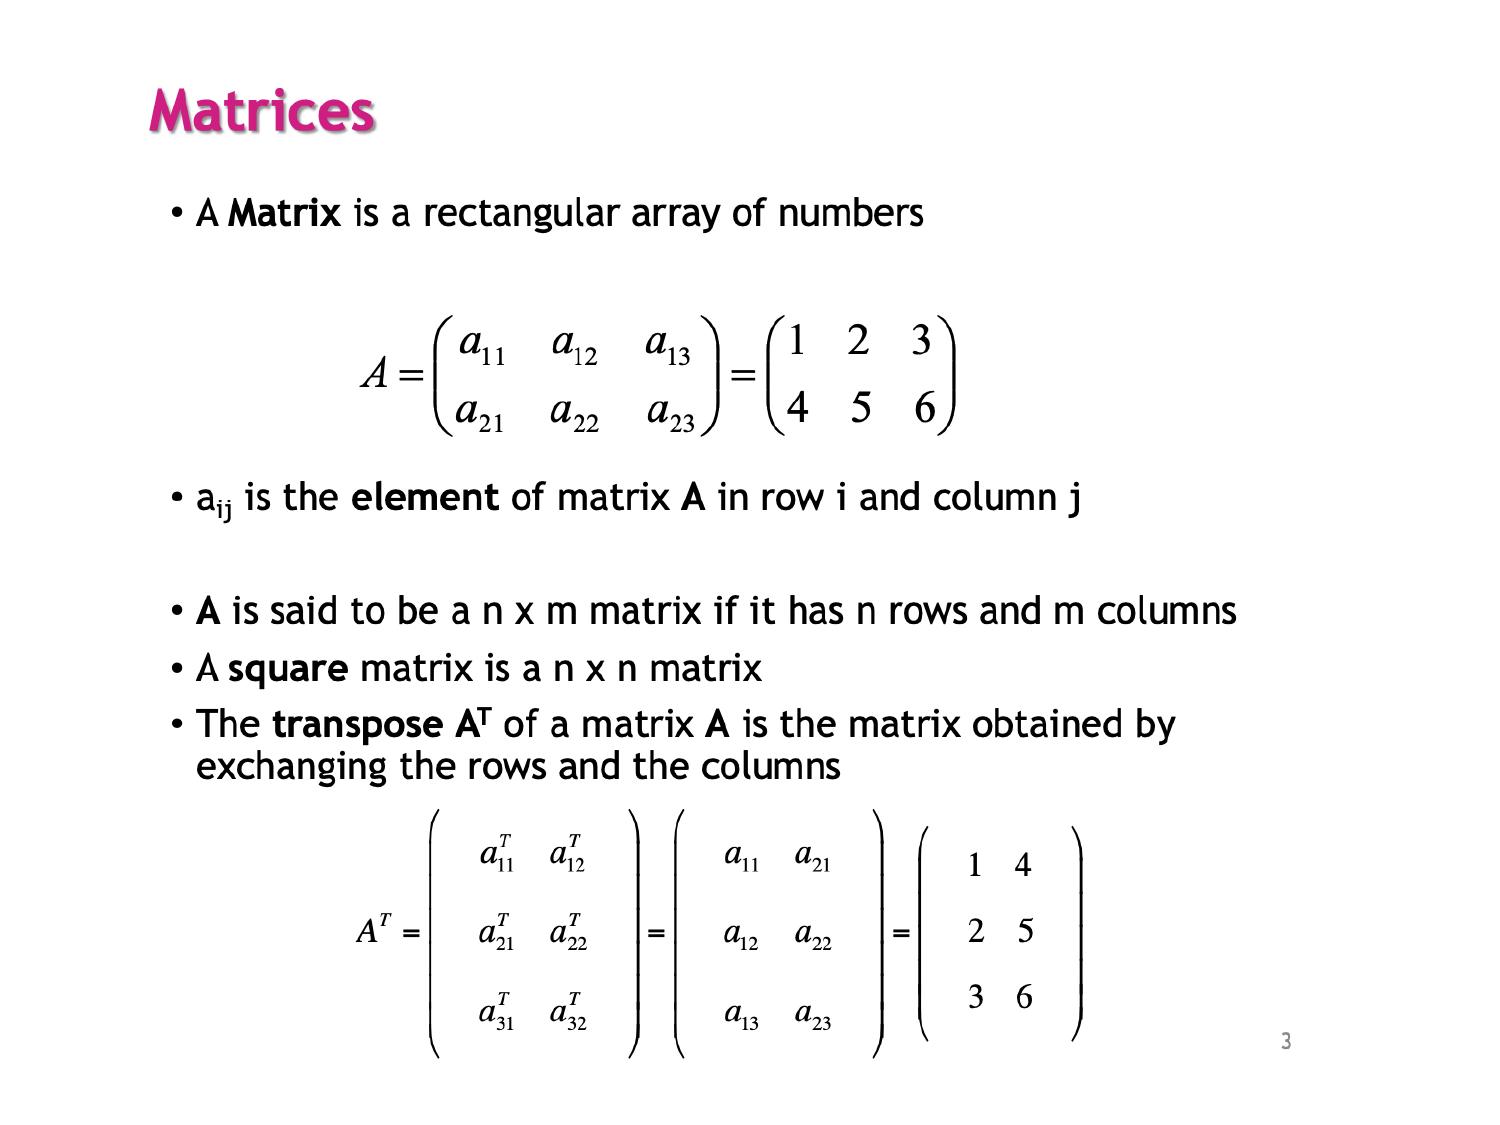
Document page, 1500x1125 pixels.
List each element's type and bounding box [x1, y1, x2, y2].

picture [112, 56, 1388, 1069]
